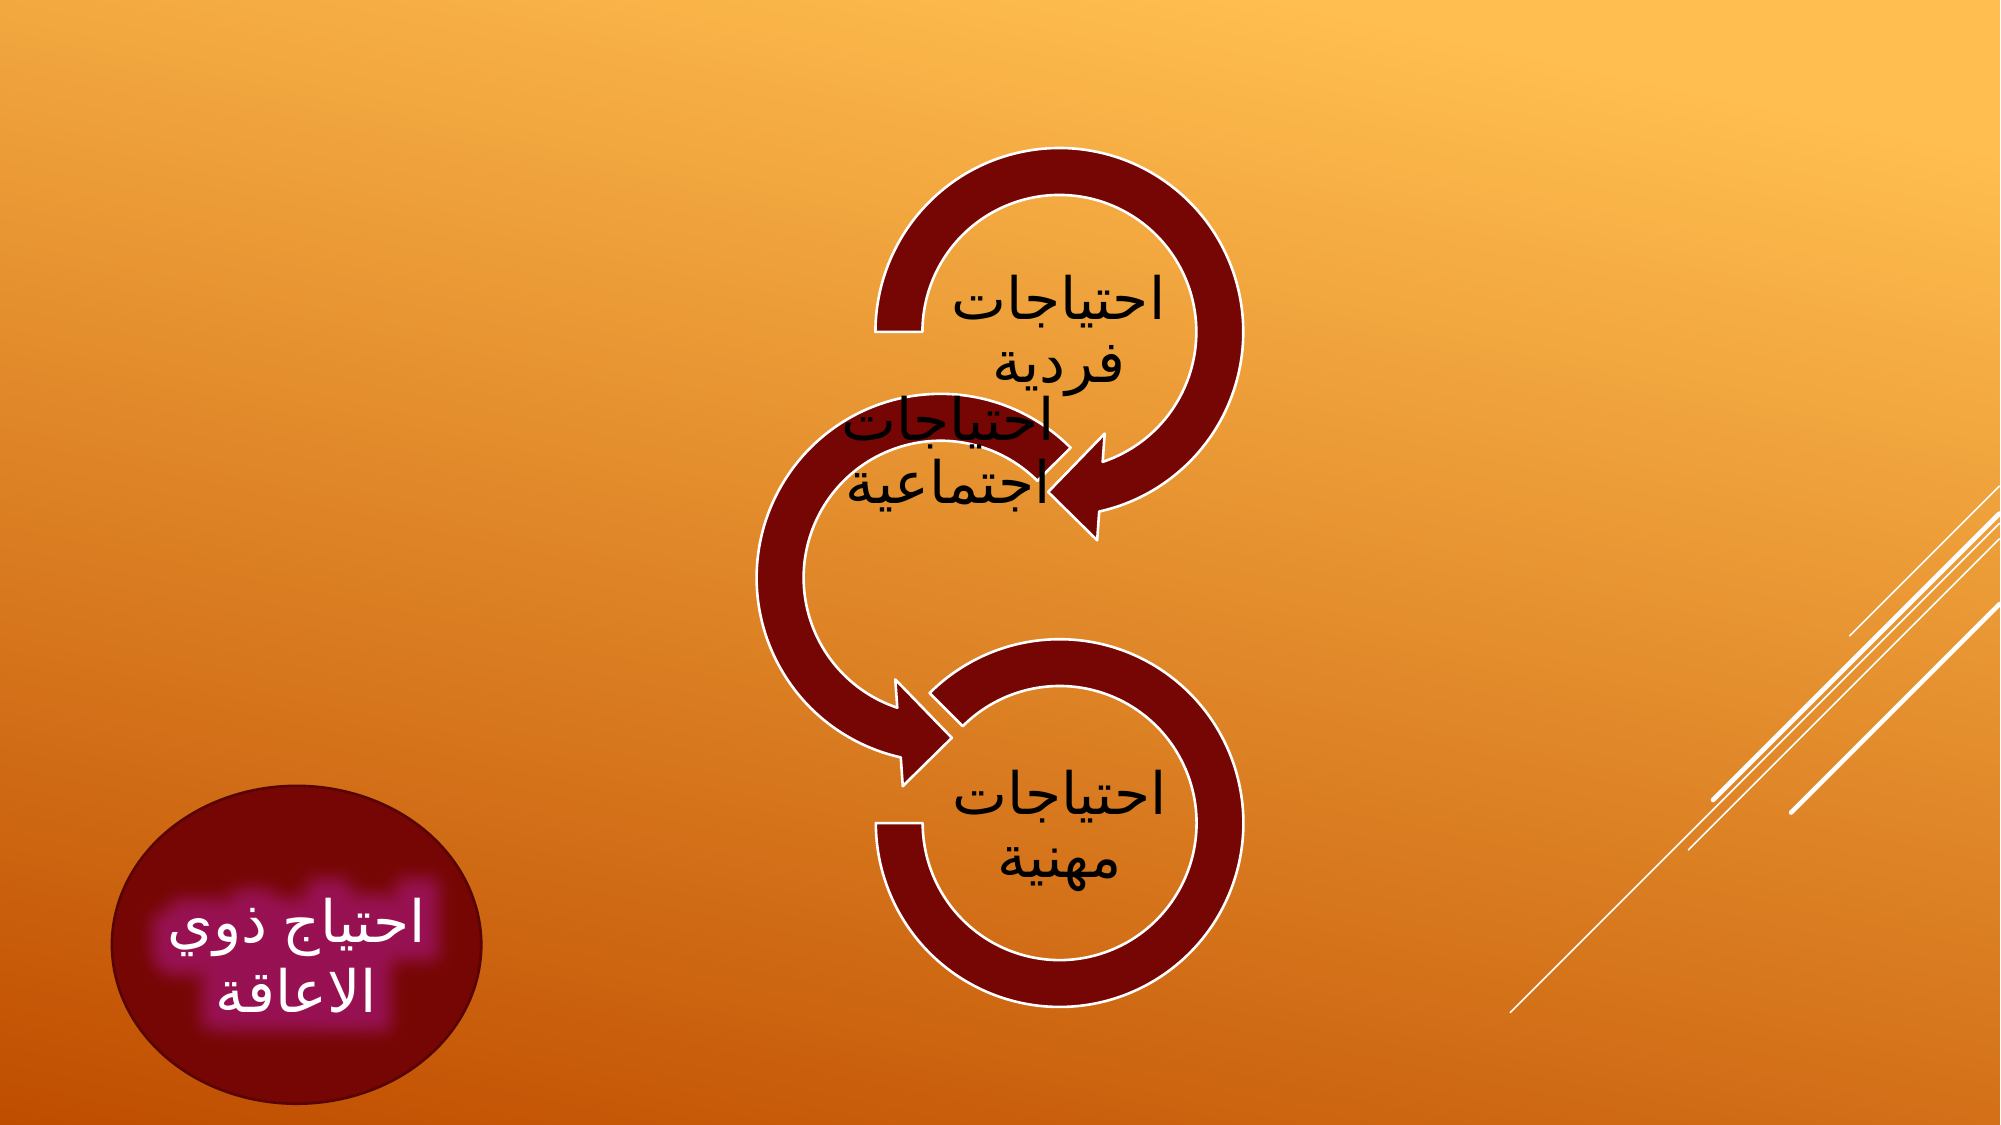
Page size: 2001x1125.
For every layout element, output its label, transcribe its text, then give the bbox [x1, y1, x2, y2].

text_box احتياج ذوي الاعاقة [138, 876, 455, 1032]
text_box [171, 1063, 423, 1106]
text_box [332, 117, 1667, 1008]
text_box [151, 784, 332, 845]
